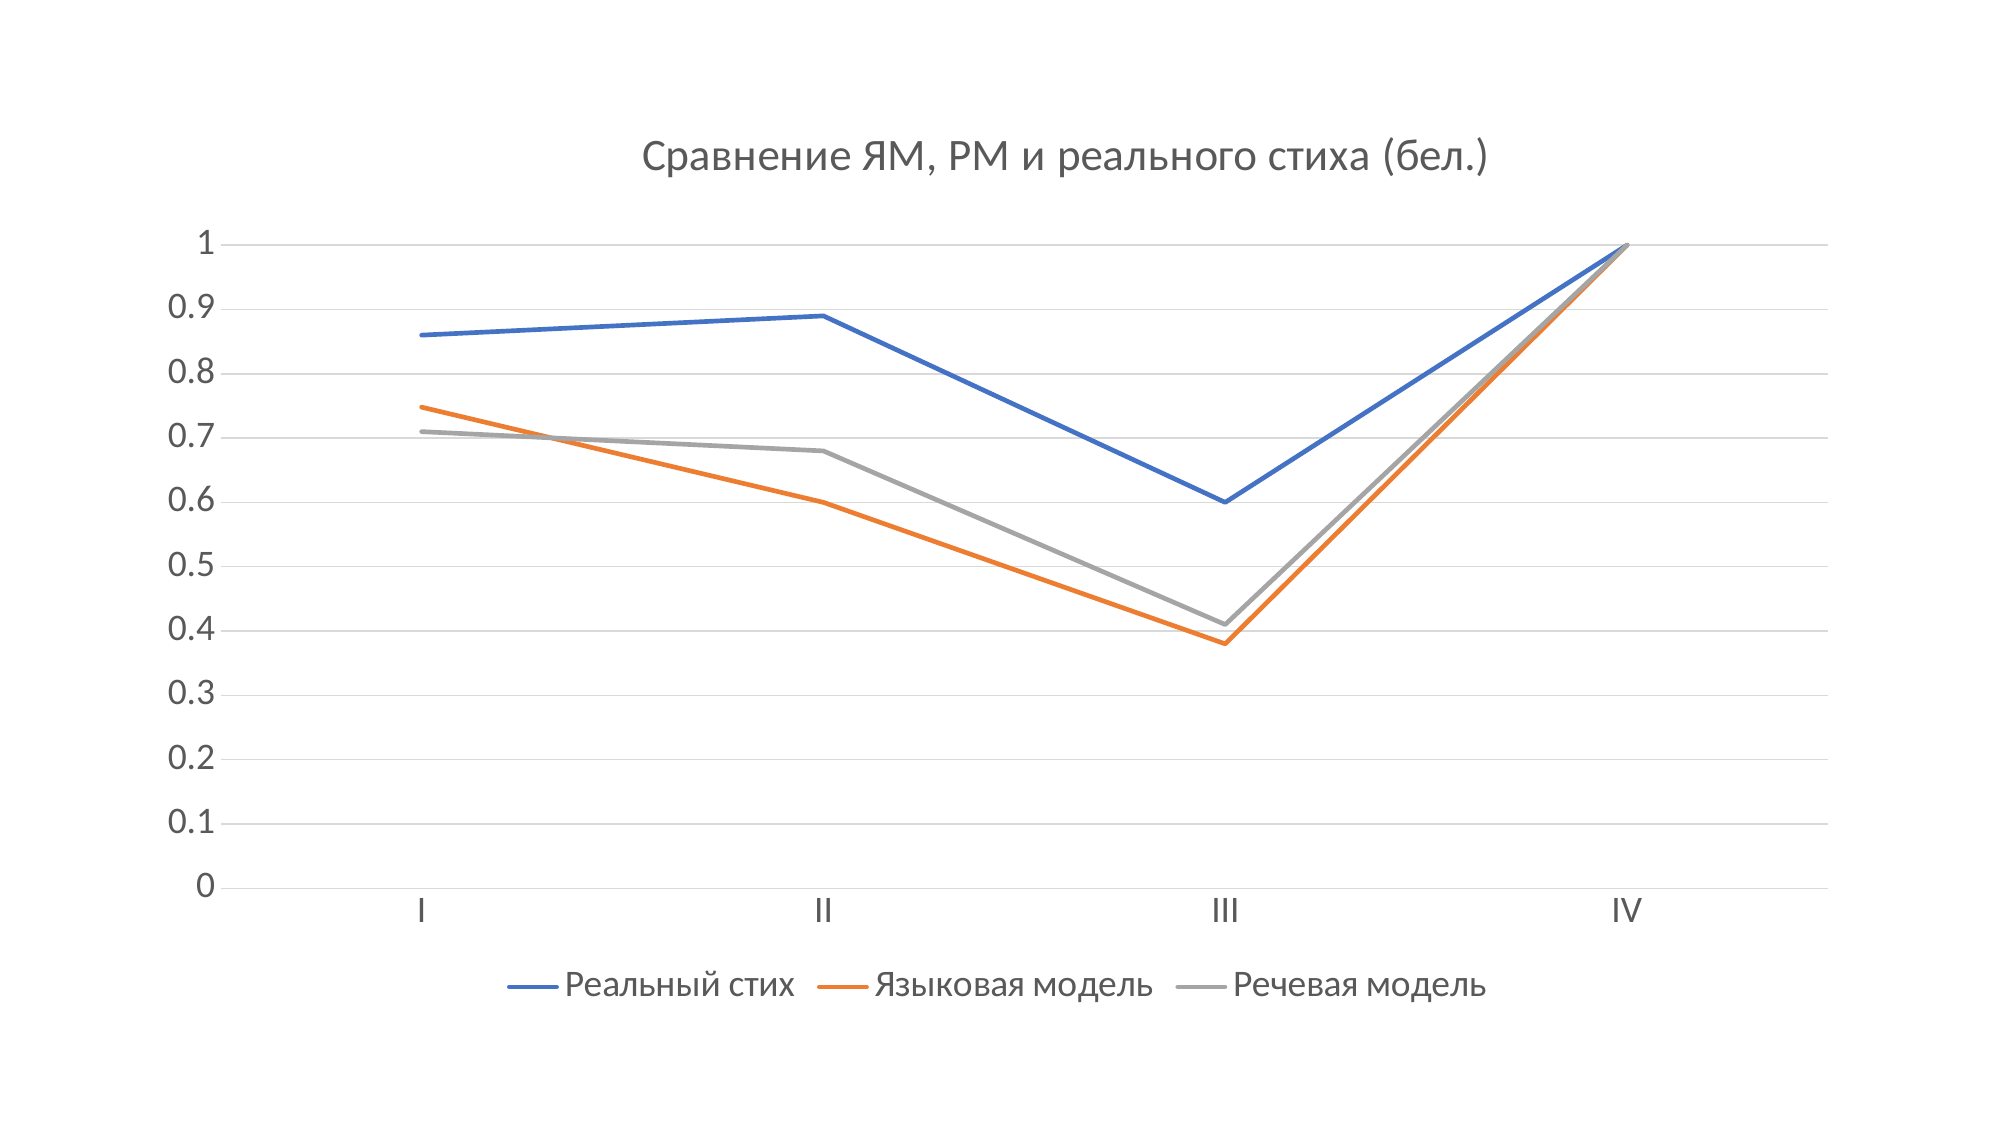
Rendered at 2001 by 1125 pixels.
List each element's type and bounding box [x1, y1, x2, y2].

chart [133, 109, 1863, 1014]
